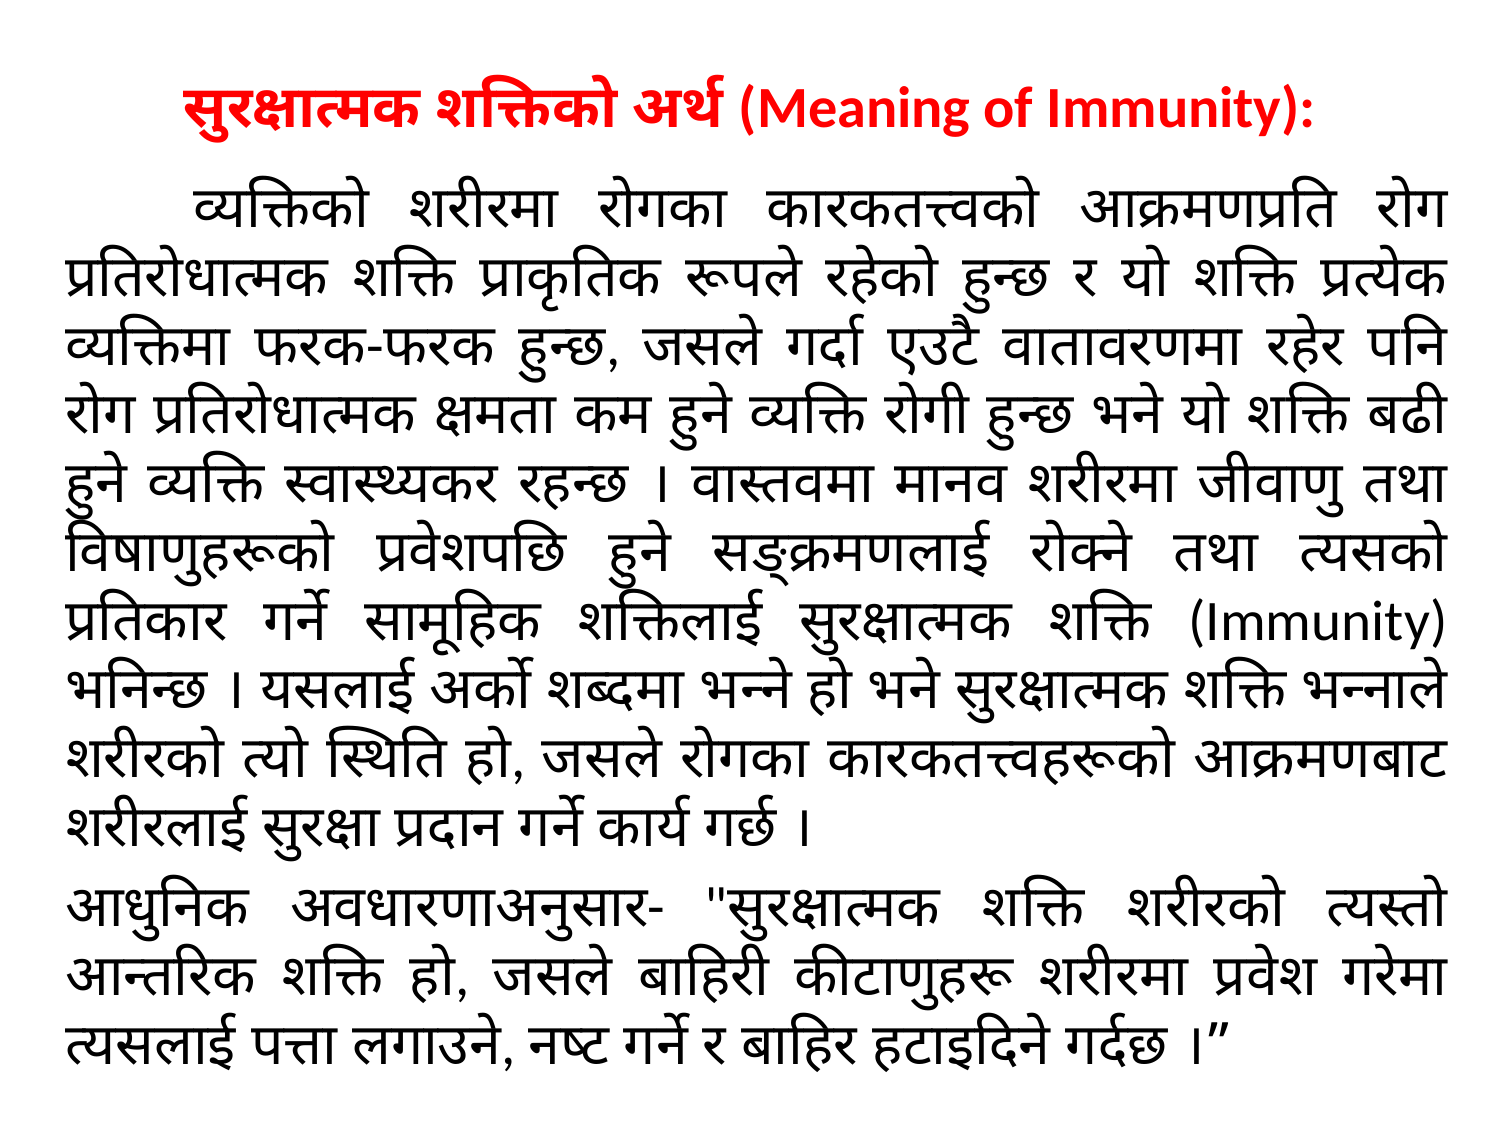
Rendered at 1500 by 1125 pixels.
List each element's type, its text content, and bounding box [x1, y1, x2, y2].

list व्यक्तिको शरीरमा रोगका कारकतत्त्वको आक्रमणप्रति रोग प्रतिरोधात्मक शक्ति प्राकृतिक रूपले रहेको हुन्छ र यो शक्ति प्रत्येक व्यक्तिमा फरक-फरक हुन्छ, जसले गर्दा एउटै वातावरणमा रहेर पनि रोग प्रतिरोधात्मक क्षमता कम हुने व्यक्ति रोगी हुन्छ भने यो शक्ति बढी हुने व्यक्ति स्वास्थ्यकर रहन्छ । वास्तवमा मानव शरीरमा जीवाणु तथा विषाणुहरूको प्रवेशपछि हुने सङ्क्रमणलाई रोक्ने तथा त्यसको प्रतिकार गर्ने सामूहिक शक्तिलाई सुरक्षात्मक शक्ति (Immunity) भनिन्छ । यसलाई अर्को शब्दमा भन्ने हो भने सुरक्षात्मक शक्ति भन्नाले शरीरको त्यो स्थिति हो, जसले रोगका कारकतत्त्वहरूको आक्रमणबाट शरीरलाई सुरक्षा प्रदान गर्ने कार्य गर्छ । आधुनिक अवधारणाअनुसार- "सुरक्षात्मक शक्ति शरीरको त्यस्तो आन्तरिक शक्ति हो, जसले बाहिरी कीटाणुहरू शरीरमा प्रवेश गरेमा त्यसलाई पत्ता लगाउने, नष्ट गर्ने र बाहिर हटाइदिने गर्दछ ।” [50, 162, 1463, 1100]
title सुरक्षात्मक शक्तिको अर्थ (Meaning of Immunity): [75, 45, 1425, 162]
